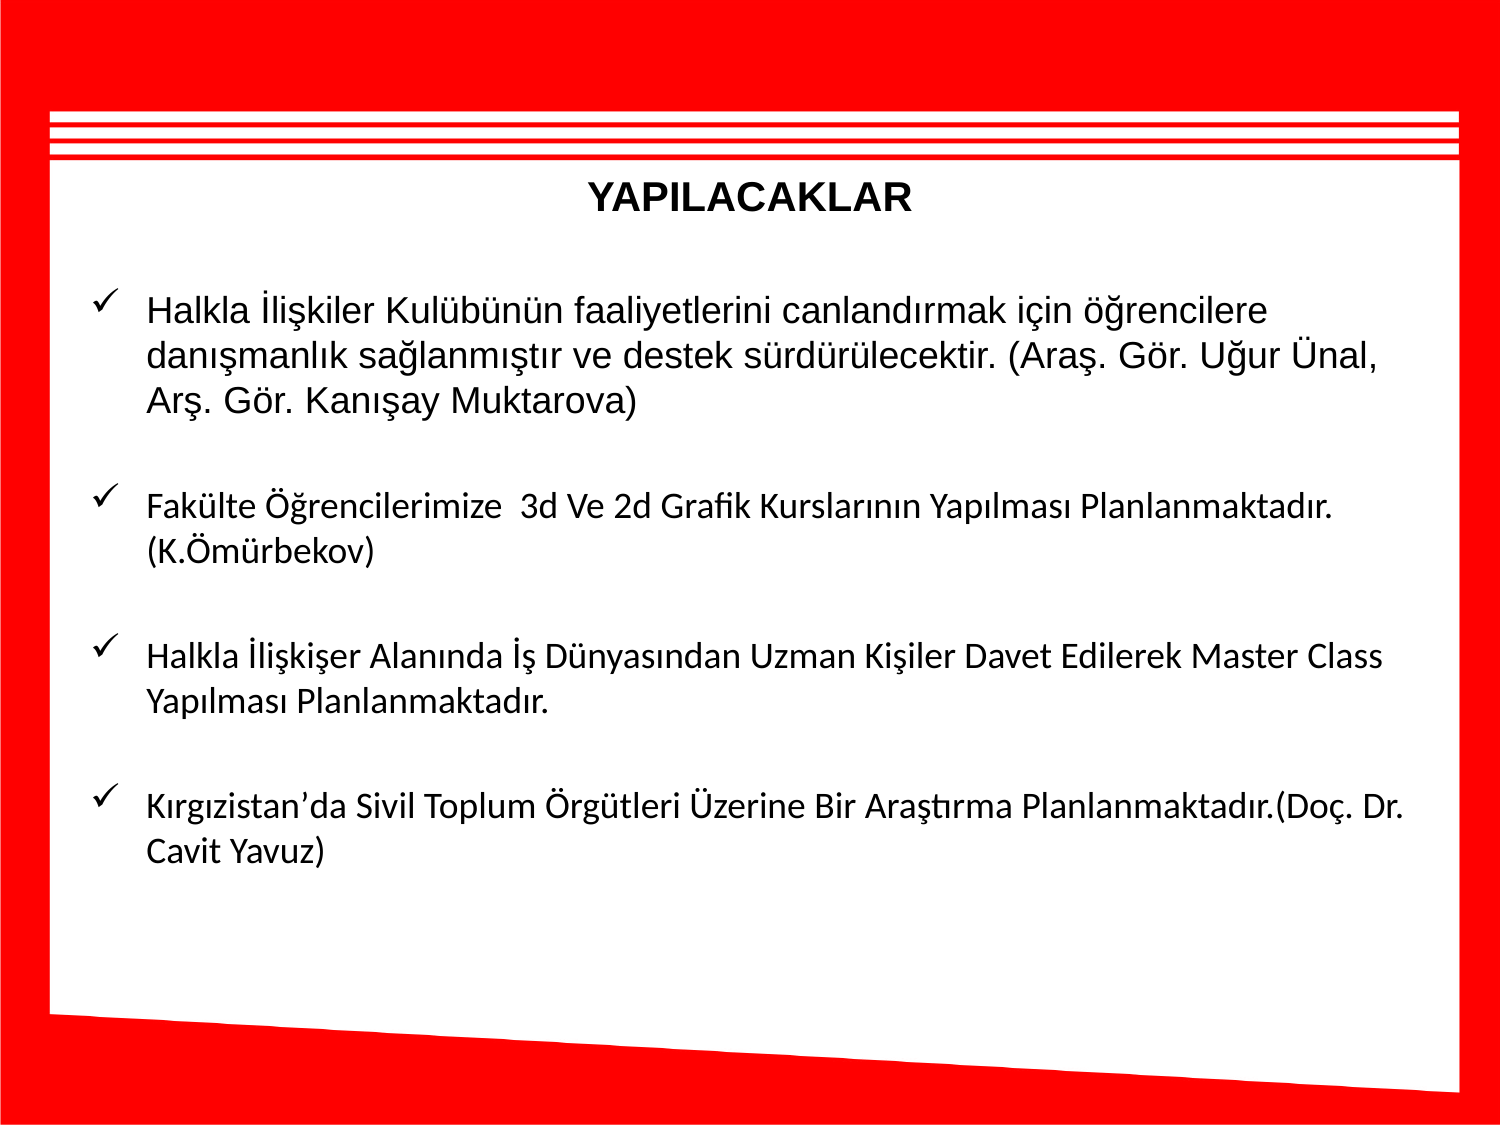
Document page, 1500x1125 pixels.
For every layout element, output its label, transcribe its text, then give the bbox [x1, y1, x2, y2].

list YAPILACAKLAR Halkla İlişkiler Kulübünün faaliyetlerini canlandırmak için öğrencilere danışmanlık sağlanmıştır ve destek sürdürülecektir. (Araş. Gör. Uğur Ünal, Arş. Gör. Kanışay Muktarova) Fakülte Öğrencilerimize 3d Ve 2d Grafik Kurslarının Yapılması Planlanmaktadır.(K.Ömürbekov) Halkla İlişkişer Alanında İş Dünyasından Uzman Kişiler Davet Edilerek Master Class Yapılması Planlanmaktadır. Kırgızistan’da Sivil Toplum Örgütleri Üzerine Bir Araştırma Planlanmaktadır.(Doç. Dr. Cavit Yavuz) [74, 162, 1426, 1006]
picture [0, 0, 1500, 1125]
